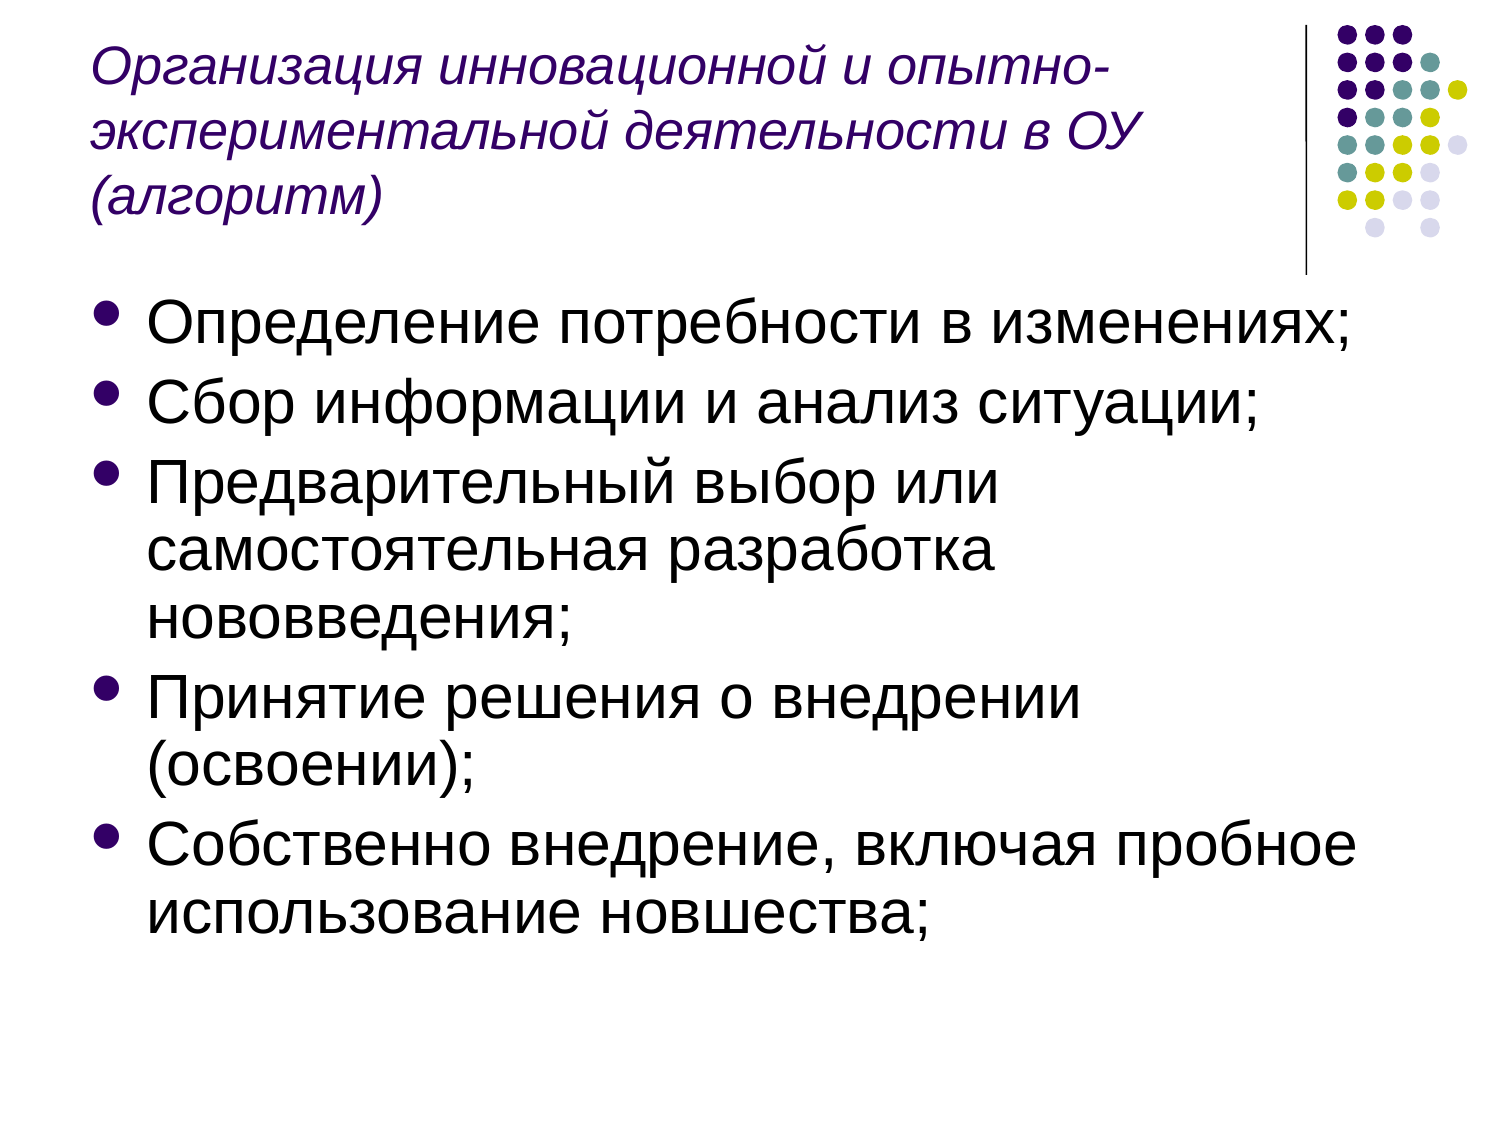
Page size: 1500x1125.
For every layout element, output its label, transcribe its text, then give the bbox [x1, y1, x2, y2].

list Определение потребности в изменениях; Сбор информации и анализ ситуации; Предварительный выбор или самостоятельная разработка нововведения; Принятие решения о внедрении (освоении); Собственно внедрение, включая пробное использование новшества; [74, 281, 1426, 1006]
title Организация инновационной и опытно-экспериментальной деятельности в ОУ (алгоритм) [74, 19, 1313, 233]
